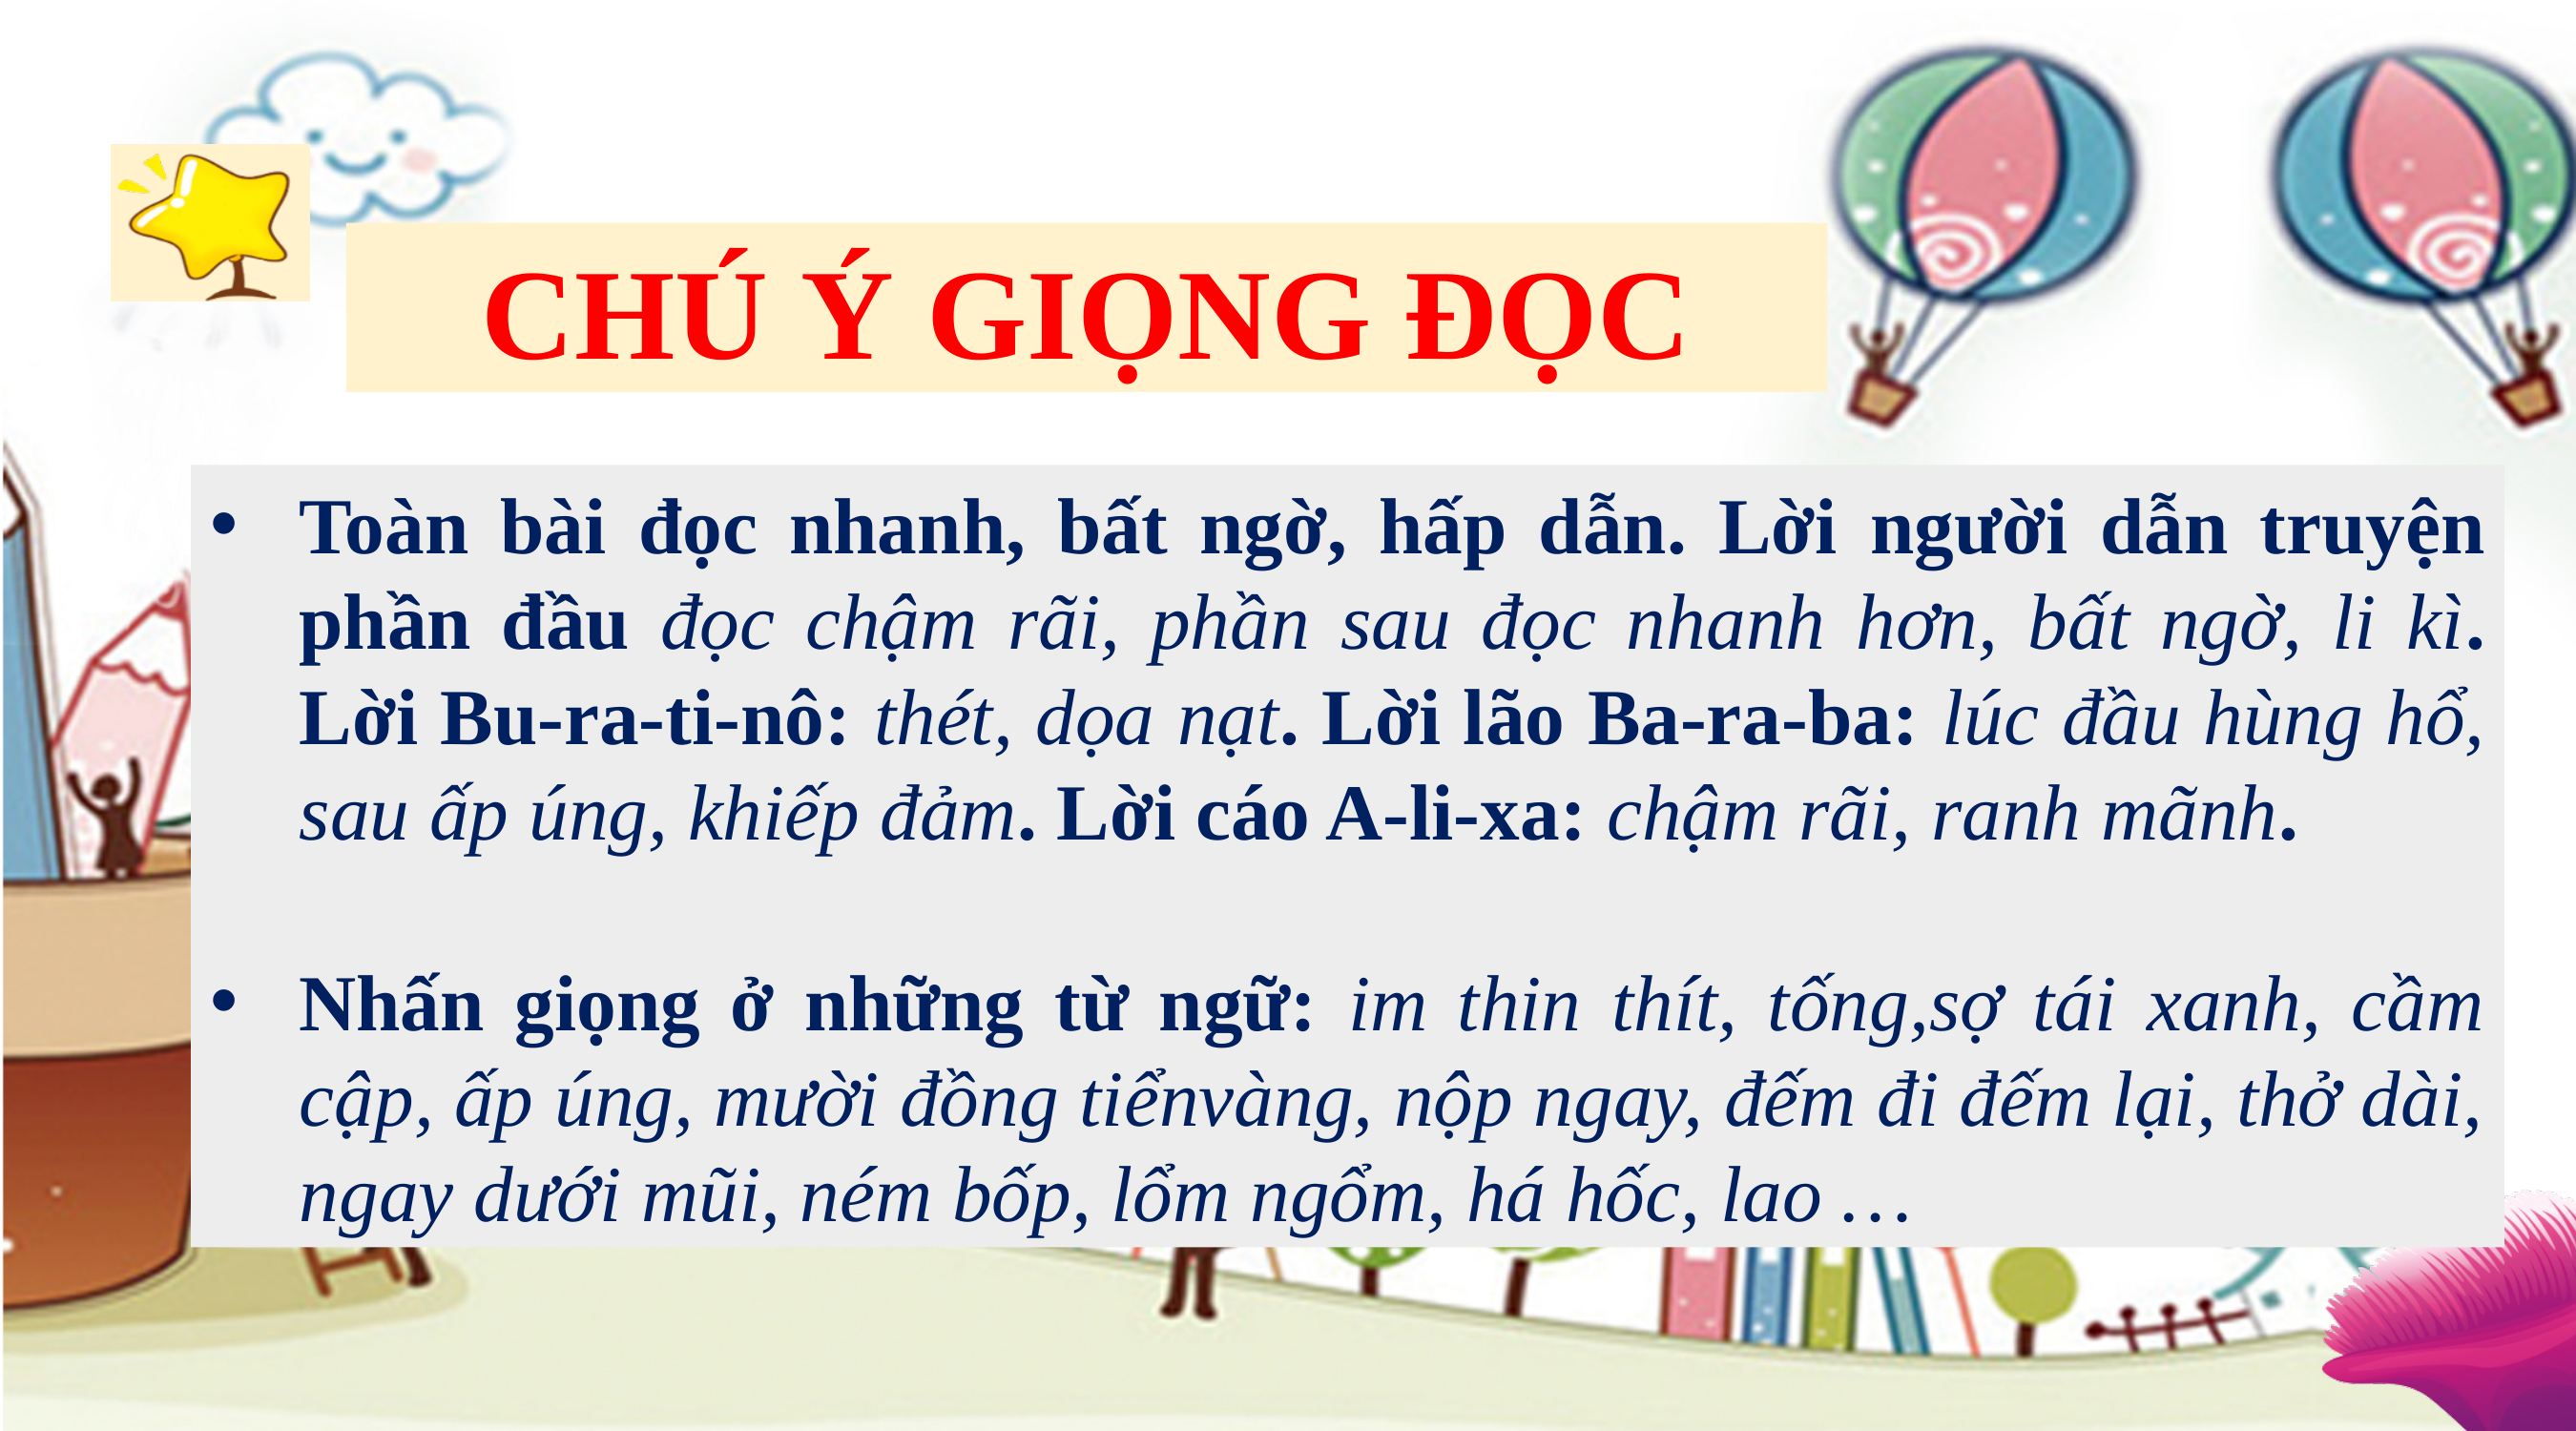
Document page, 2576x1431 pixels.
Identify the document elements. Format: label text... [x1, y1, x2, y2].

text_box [111, 143, 1828, 397]
text_box Toàn bài đọc nhanh, bất ngờ, hấp dẫn. Lời người dẫn truyện phần đầu đọc chậm rãi, phần sau đọc nhanh hơn, bất ngờ, li kì. Lời Bu-ra-ti-nô: thét, dọa nạt. Lời lão Ba-ra-ba: lúc đầu hùng hổ, sau ấp úng, khiếp đảm. Lời cáo A-li-xa: chậm rãi, ranh mãnh. Nhấn giọng ở những từ ngữ: im thin thít, tống,sợ tái xanh, cầm cập, ấp úng, mười đồng tiểnvàng, nộp ngay, đếm đi đếm lại, thở dài, ngay dưới mũi, ném bốp, lổm ngổm, há hốc, lao … [191, 465, 2504, 1248]
picture [0, 0, 2576, 1431]
